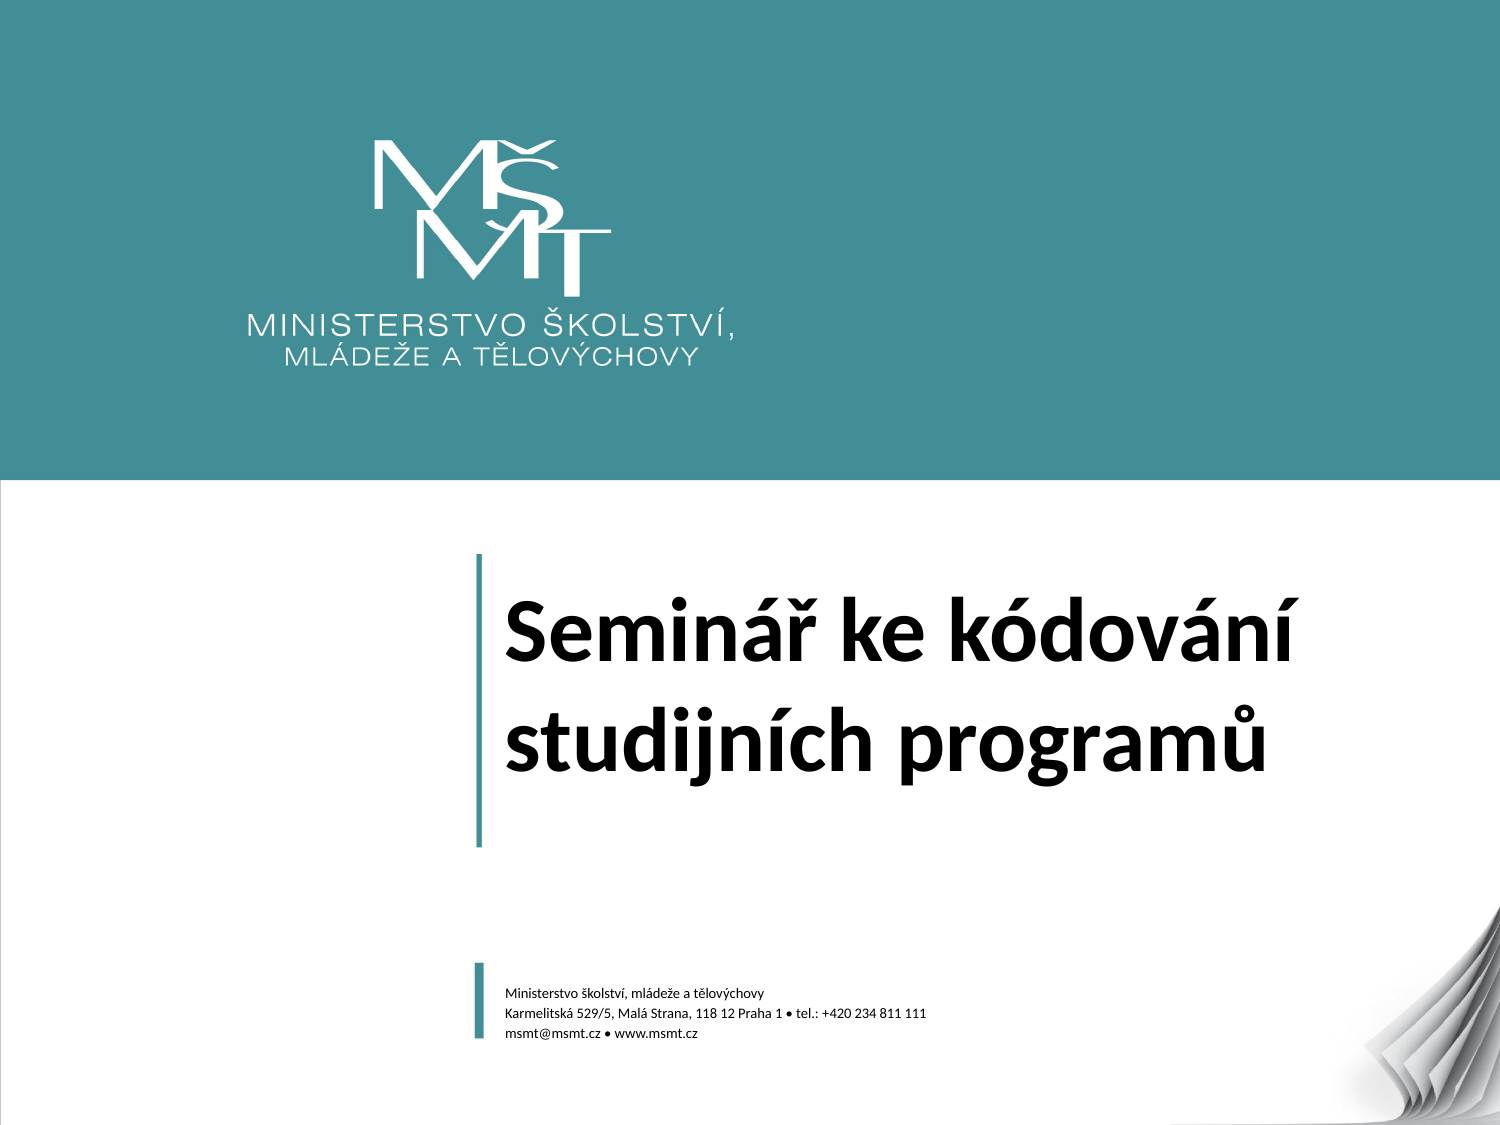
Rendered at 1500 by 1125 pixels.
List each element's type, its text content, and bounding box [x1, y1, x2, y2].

subtitle Ministerstvo školství, mládeže a tělovýchovy Karmelitská 529/5, Malá Strana, 118 12 Praha 1 • tel.: +420 234 811 111 msmt@msmt.cz • www.msmt.cz [490, 975, 1275, 1047]
title Seminář ke kódování studijních programů [490, 562, 1388, 858]
picture [0, 0, 1500, 1125]
